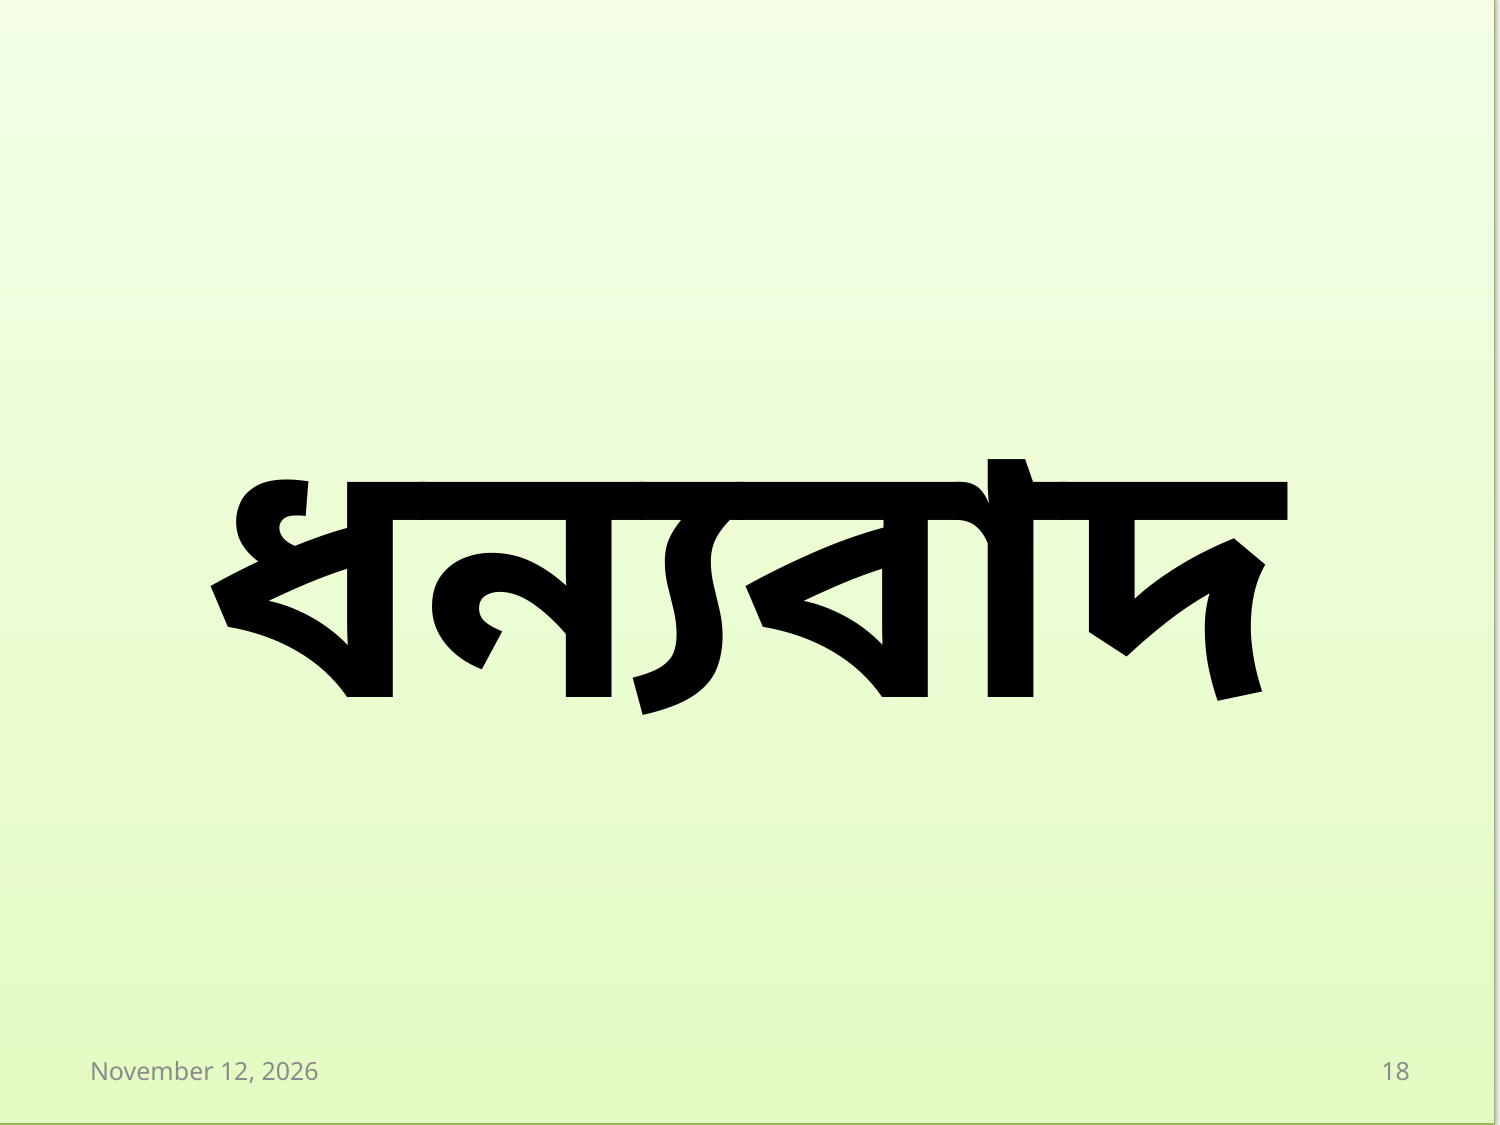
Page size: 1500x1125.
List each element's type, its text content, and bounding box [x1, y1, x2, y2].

slide_number 18 [1074, 1042, 1425, 1103]
text_box ধন্যবাদ [0, 0, 1495, 1125]
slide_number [75, 1042, 425, 1103]
